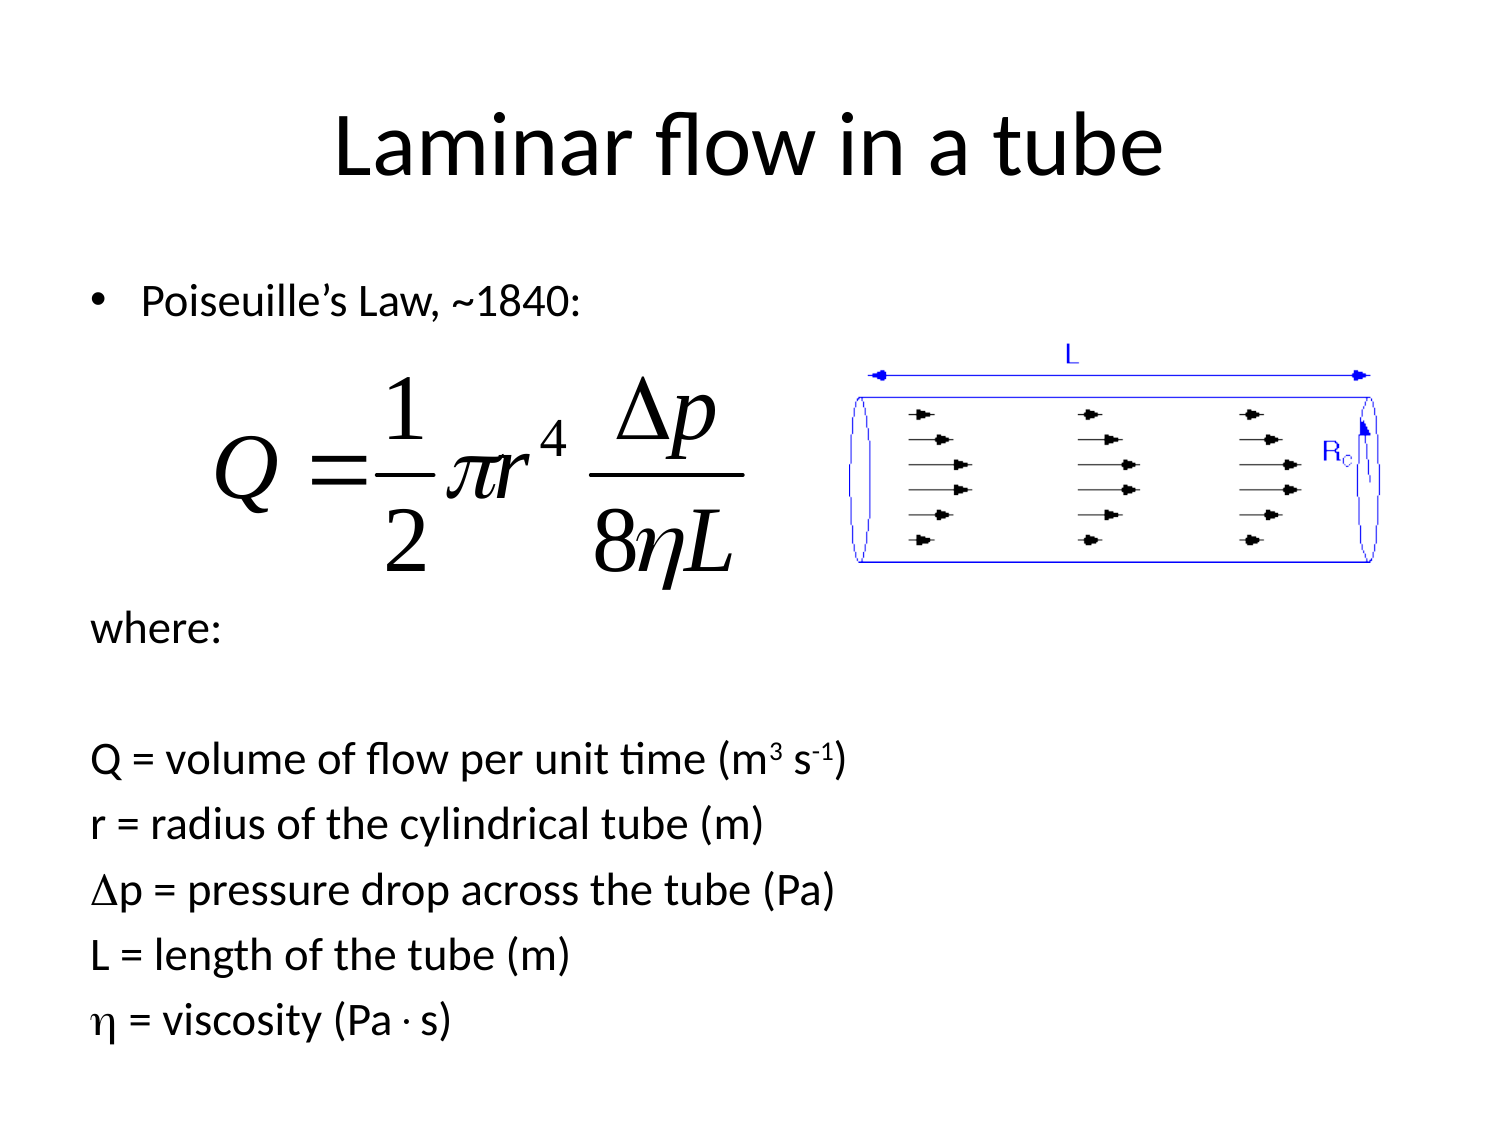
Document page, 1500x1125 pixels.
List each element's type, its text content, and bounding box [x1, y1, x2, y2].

title Laminar flow in a tube [75, 45, 1425, 233]
picture [849, 341, 1393, 563]
list Poiseuille’s Law, ~1840: where: Q = volume of flow per unit time (m3 s-1) r = radius of the cylindrical tube (m) p = pressure drop across the tube (Pa) L = length of the tube (m)  = viscosity (Pas) [75, 262, 1425, 1063]
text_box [199, 349, 763, 609]
